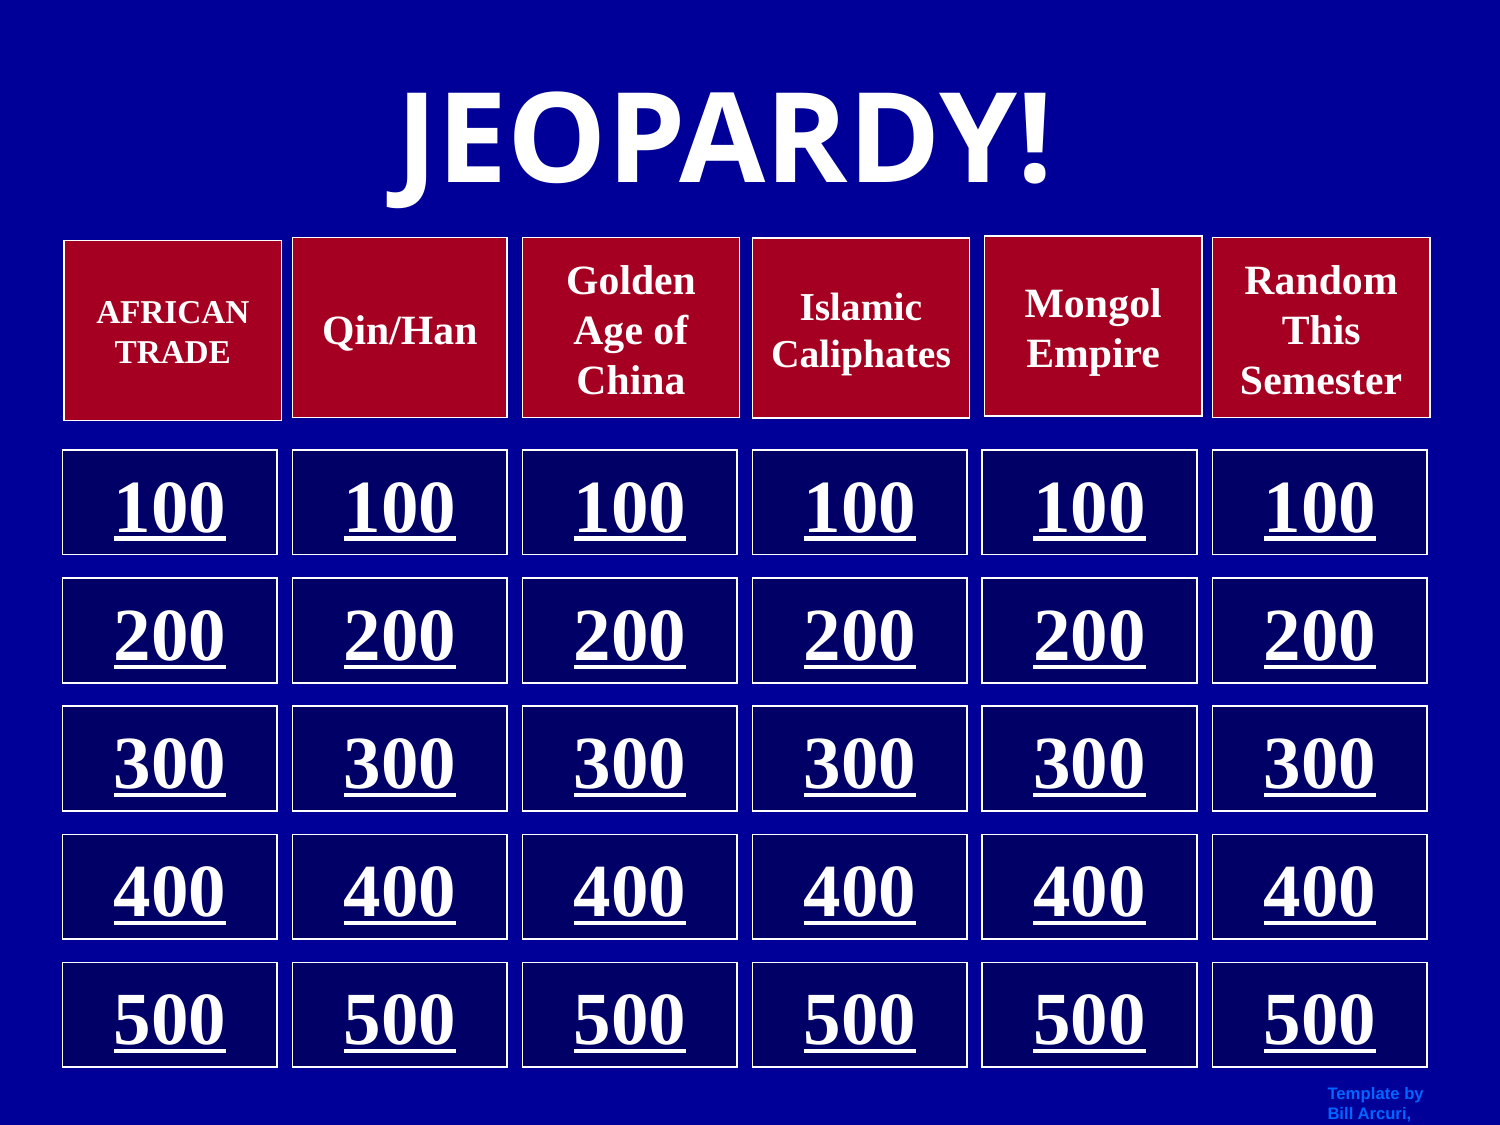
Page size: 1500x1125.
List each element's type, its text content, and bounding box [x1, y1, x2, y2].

text_box Qin/Han [292, 237, 508, 418]
text_box 300 [522, 706, 738, 811]
text_box 100 [522, 449, 738, 555]
text_box 200 [292, 578, 508, 683]
text_box 400 [1212, 834, 1428, 940]
text_box 200 [1212, 578, 1428, 683]
text_box 300 [62, 706, 278, 811]
text_box 200 [752, 578, 968, 683]
text_box 500 [752, 962, 968, 1068]
text_box 100 [292, 449, 508, 555]
text_box 300 [1212, 706, 1428, 811]
text_box Mongol Empire [984, 236, 1202, 417]
text_box 200 [62, 578, 278, 683]
text_box 400 [292, 834, 508, 940]
text_box 500 [982, 962, 1197, 1068]
text_box AFRICAN TRADE [64, 240, 282, 421]
text_box JEOPARDY! [174, 49, 1275, 215]
text_box 300 [292, 706, 508, 811]
text_box 400 [982, 834, 1197, 940]
text_box Golden Age of China [522, 237, 740, 418]
text_box 400 [62, 834, 278, 940]
text_box Islamic Caliphates [752, 237, 970, 418]
text_box 500 [522, 962, 738, 1068]
text_box 100 [752, 449, 968, 555]
text_box 300 [752, 706, 968, 811]
slide_number Template by Bill Arcuri, WCSD [1312, 1074, 1476, 1125]
text_box 100 [62, 449, 278, 555]
text_box 200 [522, 578, 738, 683]
text_box 300 [982, 706, 1197, 811]
text_box 500 [1212, 962, 1428, 1068]
text_box 500 [292, 962, 508, 1068]
text_box 100 [982, 449, 1197, 555]
text_box 400 [522, 834, 738, 940]
text_box 100 [1212, 449, 1428, 555]
text_box Random This Semester [1212, 237, 1430, 418]
text_box 400 [752, 834, 968, 940]
text_box 500 [62, 962, 278, 1068]
text_box 200 [982, 578, 1197, 683]
